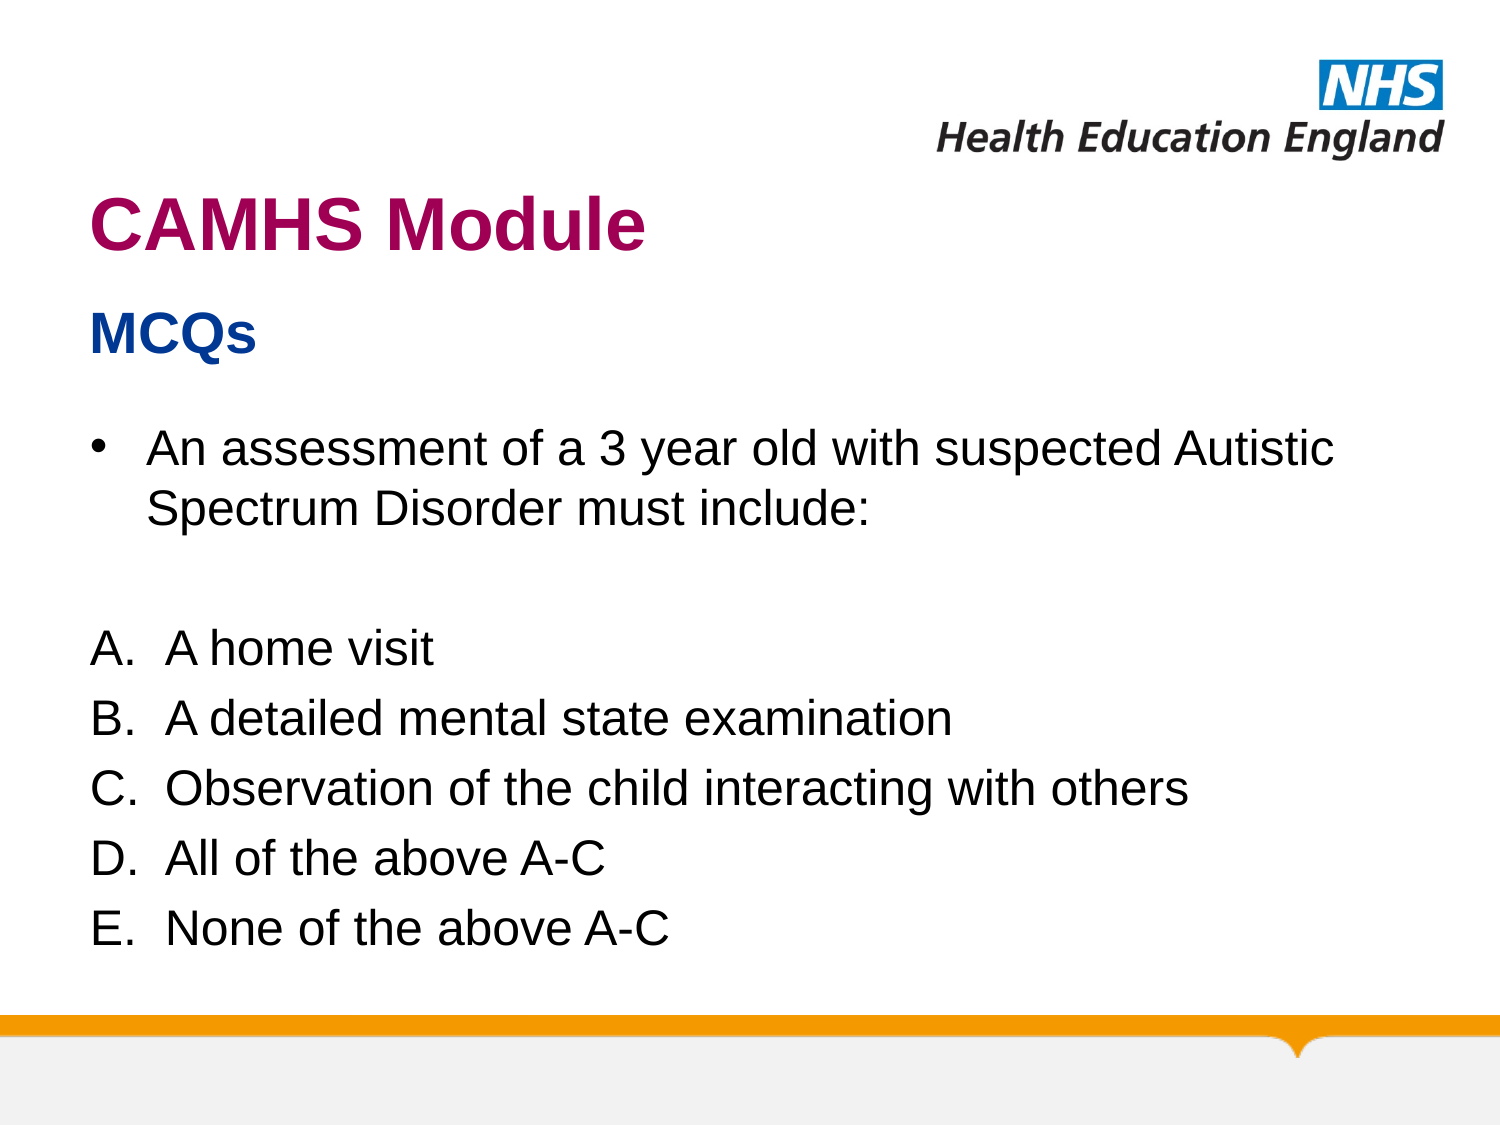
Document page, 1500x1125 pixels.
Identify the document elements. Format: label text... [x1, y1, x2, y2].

list An assessment of a 3 year old with suspected Autistic Spectrum Disorder must include: A home visit A detailed mental state examination Observation of the child interacting with others All of the above A-C None of the above A-C [75, 407, 1361, 811]
picture [936, 59, 1445, 161]
title CAMHS Module [75, 168, 1361, 280]
subtitle MCQs [75, 288, 1361, 384]
